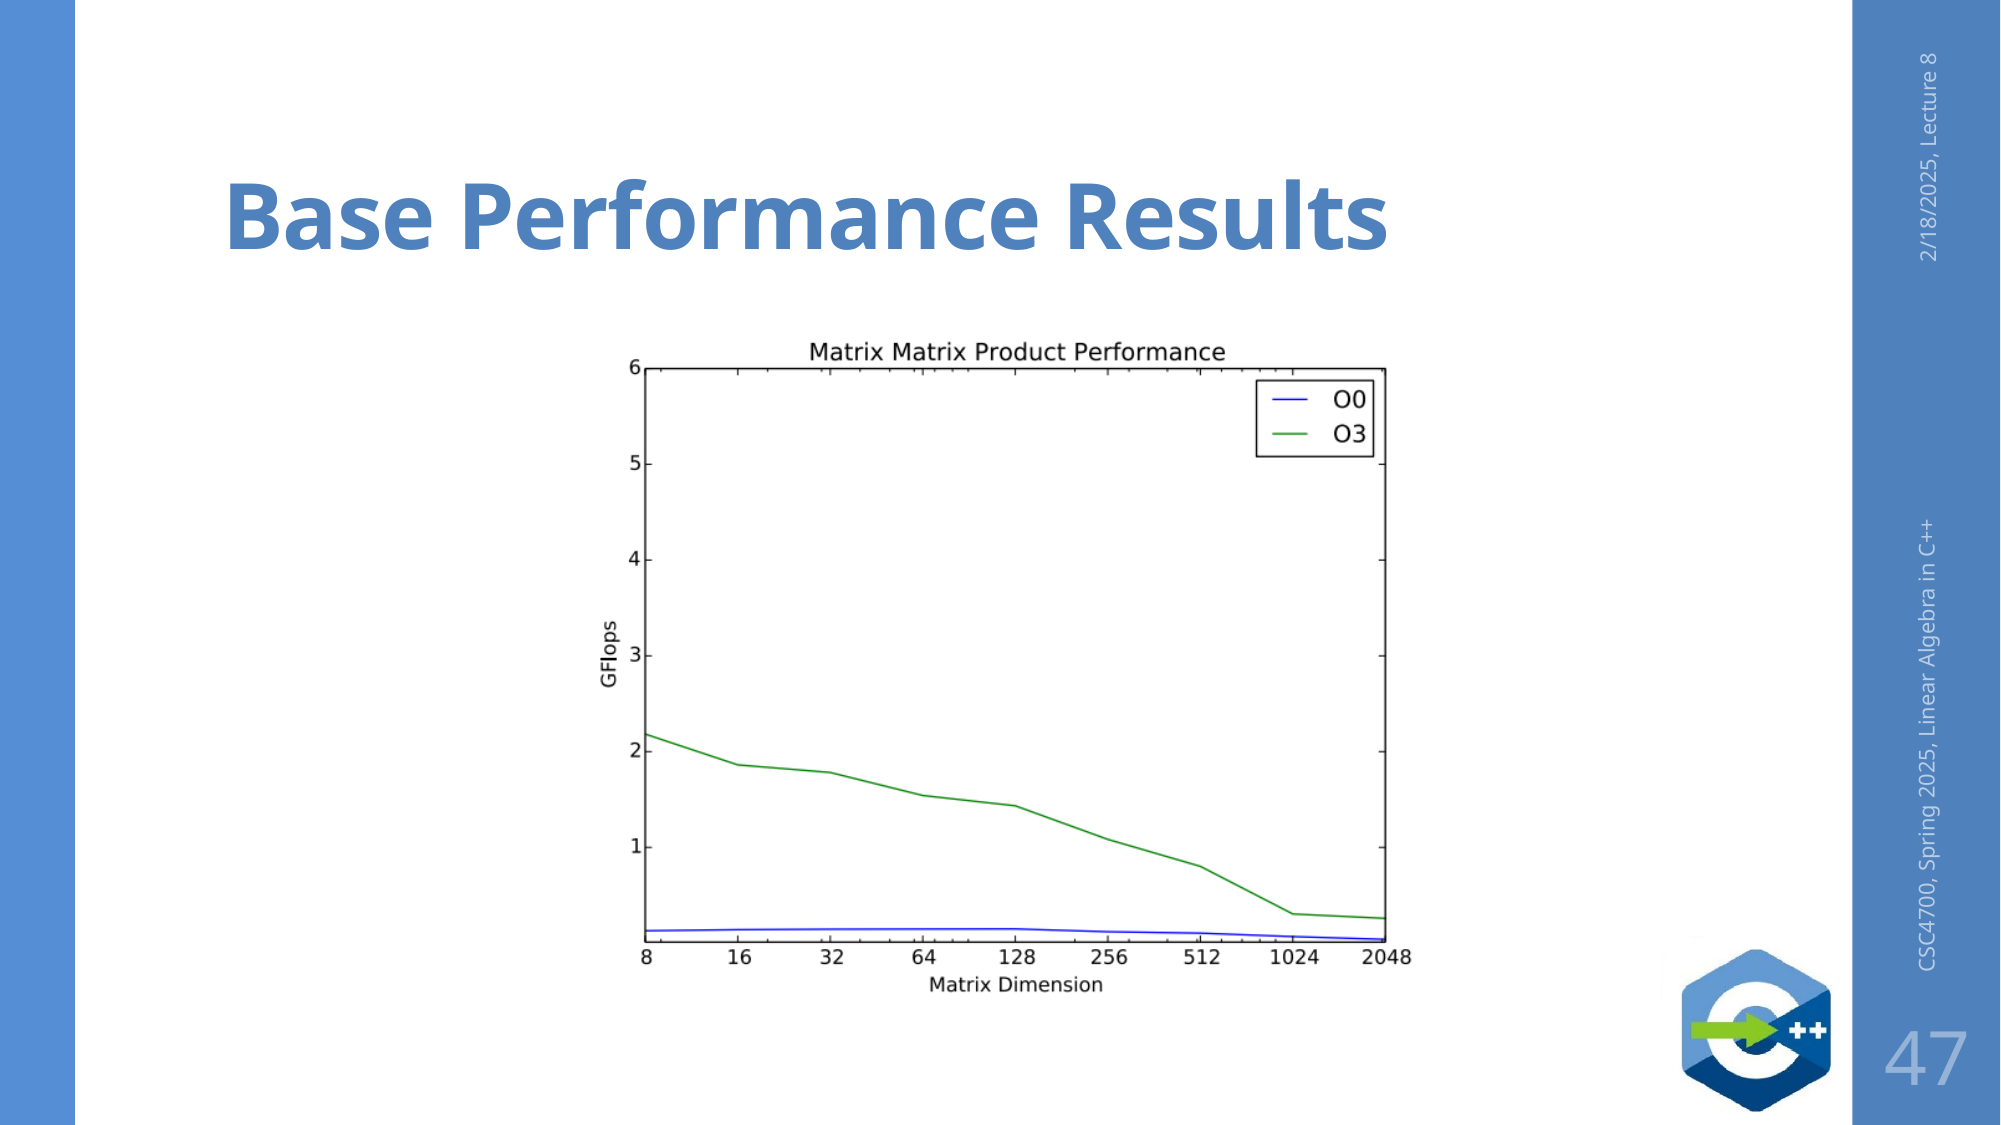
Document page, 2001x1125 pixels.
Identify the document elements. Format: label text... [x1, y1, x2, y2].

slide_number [1897, 37, 1958, 351]
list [525, 297, 1479, 1012]
title Base Performance Results [206, 48, 1797, 278]
slide_number 47 [1852, 1012, 2000, 1110]
footer CSC4700, Spring 2025, Linear Algebra in C++ [1897, 400, 1958, 988]
picture [1661, 936, 1851, 1125]
